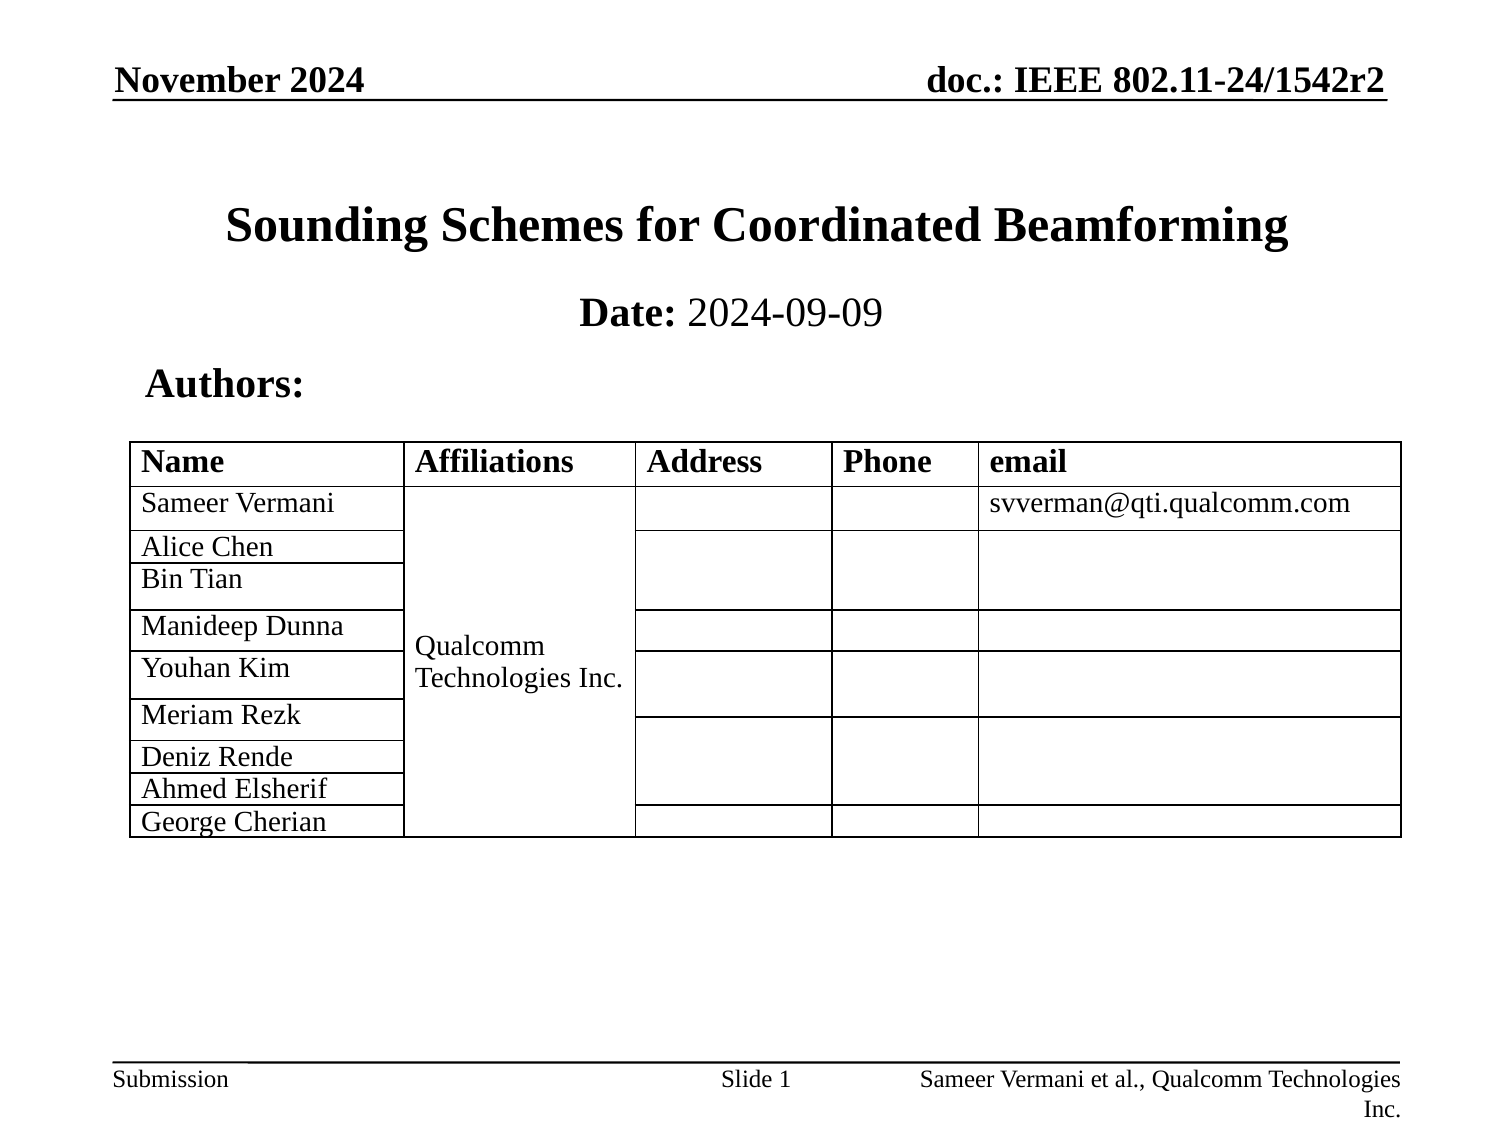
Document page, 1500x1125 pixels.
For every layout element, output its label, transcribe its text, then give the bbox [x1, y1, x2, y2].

table_cell [979, 806, 1400, 836]
table_cell Alice Chen [131, 531, 403, 562]
title Sounding Schemes for Coordinated Beamforming [93, 174, 1421, 269]
table_cell [636, 806, 831, 836]
table_cell [833, 718, 978, 804]
table_cell svverman@qti.qualcomm.com [979, 487, 1400, 530]
slide_number Slide 1 [712, 1061, 800, 1093]
table_header Address [636, 443, 831, 486]
table_cell Qualcomm Technologies Inc. [405, 487, 635, 836]
table_cell [833, 652, 978, 716]
table_cell [636, 531, 831, 609]
table_header Phone [833, 443, 978, 486]
table_cell Sameer Vermani [131, 487, 403, 530]
table_cell Ahmed Elsherif [131, 774, 403, 804]
table_cell [833, 531, 978, 609]
table_cell Bin Tian [131, 564, 403, 609]
table_cell Deniz Rende [131, 741, 403, 772]
table_cell Manideep Dunna [131, 611, 403, 650]
table_cell Youhan Kim [131, 652, 403, 698]
footer Sameer Vermani et al., Qualcomm Technologies Inc. [892, 1061, 1402, 1093]
table_cell George Cherian [131, 806, 403, 836]
table_cell [979, 718, 1400, 804]
table_cell [636, 487, 831, 530]
table_cell [636, 652, 831, 716]
table_cell Meriam Rezk [131, 700, 403, 740]
table_header Name [131, 443, 403, 486]
table_cell [636, 718, 831, 804]
table_cell [979, 531, 1400, 609]
table_cell [833, 806, 978, 836]
table_cell [979, 611, 1400, 650]
text_box Authors: [129, 348, 368, 412]
table_header Affiliations [405, 443, 635, 486]
table_cell [979, 652, 1400, 716]
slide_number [114, 54, 374, 101]
table_cell [833, 487, 978, 530]
text_box Date: 2024-09-09 [94, 277, 1370, 340]
table_cell [636, 611, 831, 650]
table_cell [833, 611, 978, 650]
table_header email [979, 443, 1400, 486]
